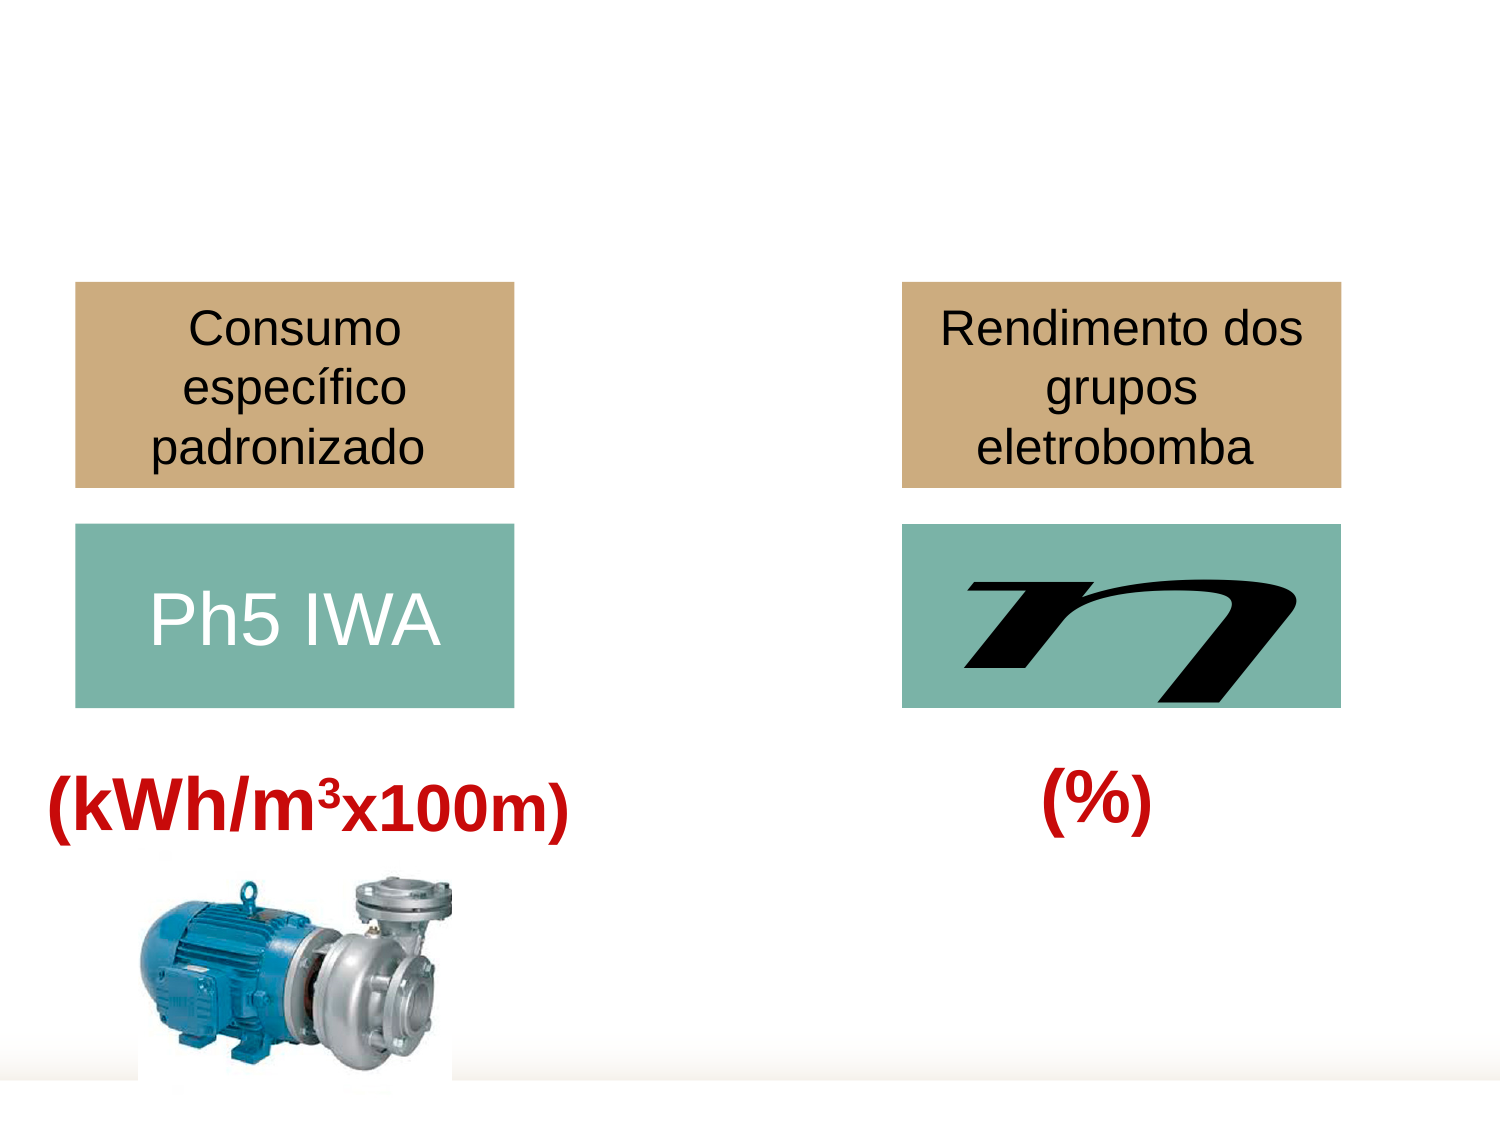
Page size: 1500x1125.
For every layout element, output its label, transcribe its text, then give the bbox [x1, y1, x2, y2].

text_box (kWh/m3x100m) [29, 709, 803, 894]
text_box Consumo específico padronizado [75, 281, 515, 488]
picture [0, 848, 1500, 1101]
text_box (%) [1022, 703, 1471, 887]
text_box Ph5 IWA [75, 523, 515, 709]
text_box Rendimento dos grupos eletrobomba [902, 281, 1342, 488]
